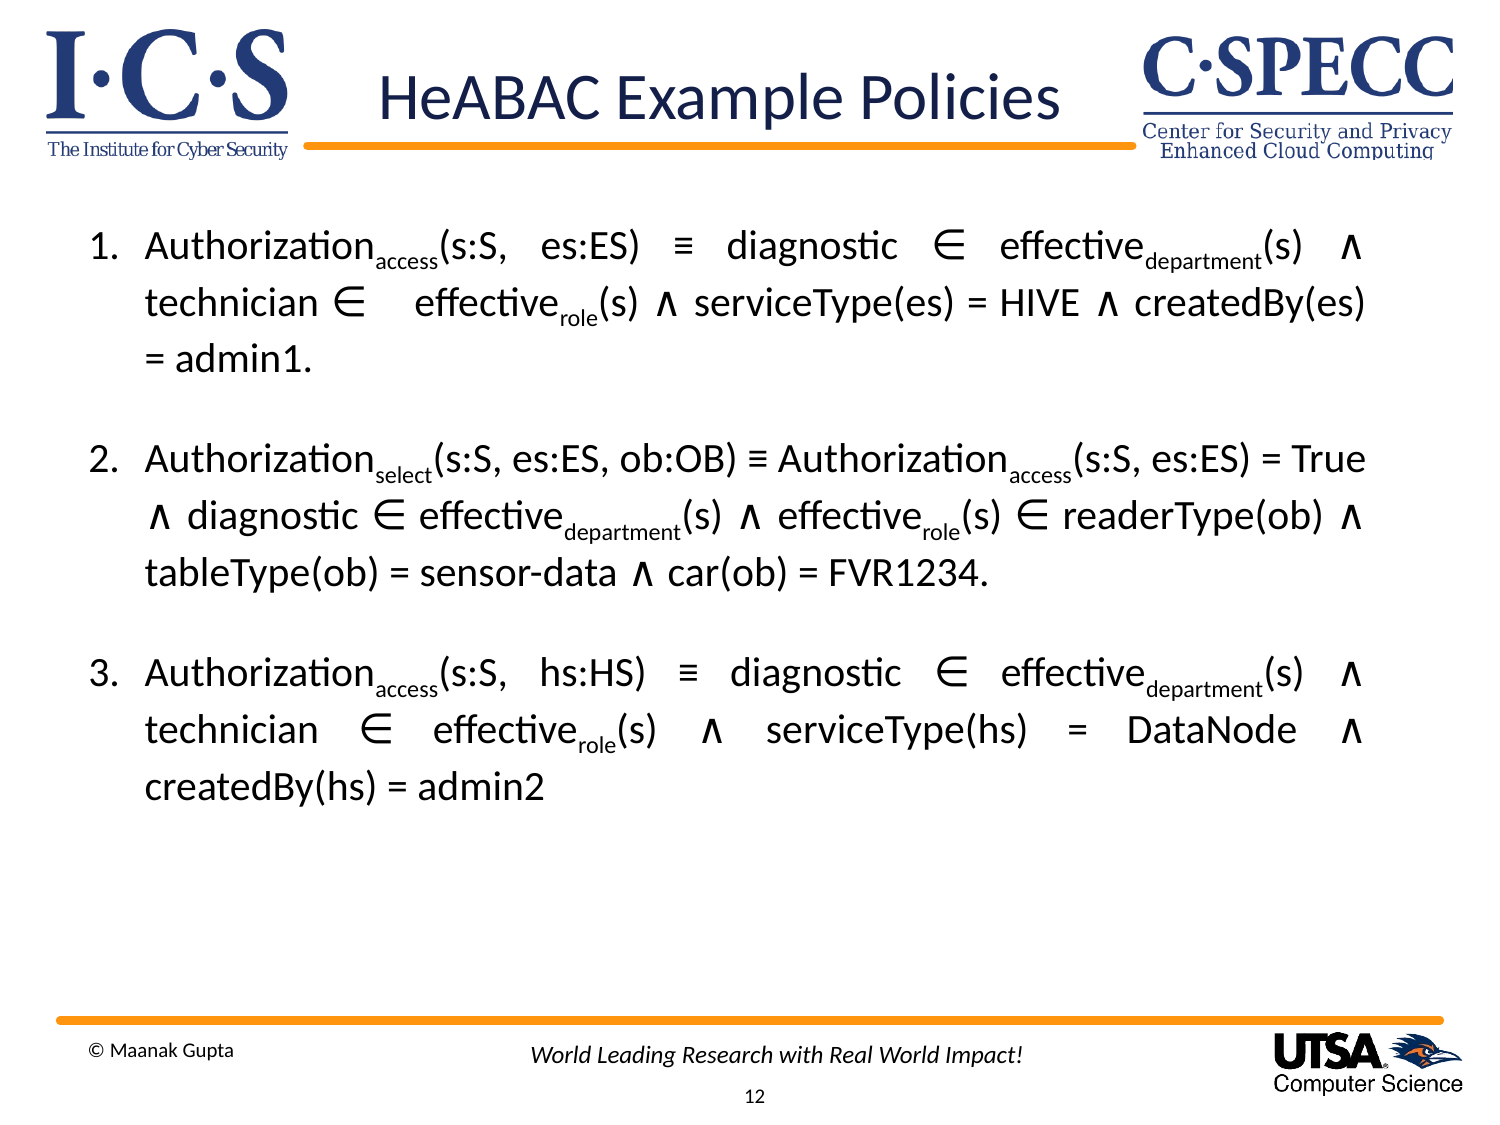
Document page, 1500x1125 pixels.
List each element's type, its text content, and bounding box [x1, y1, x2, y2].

slide_number 12 [719, 1084, 781, 1125]
slide_number © Maanak Gupta [72, 1022, 485, 1077]
text_box Authorizationaccess(s:S, es:ES) ≡ diagnostic ∈ effectivedepartment(s) ∧ technician ∈ effectiverole(s) ∧ serviceType(es) = HIVE ∧ createdBy(es) = admin1. Authorizationselect(s:S, es:ES, ob:OB) ≡ Authorizationaccess(s:S, es:ES) = True ∧ diagnostic ∈ effectivedepartment(s) ∧ effectiverole(s) ∈ readerType(ob) ∧ tableType(ob) = sensor-data ∧ car(ob) = FVR1234. Authorizationaccess(s:S, hs:HS) ≡ diagnostic ∈ effectivedepartment(s) ∧ technician ∈ effectiverole(s) ∧ serviceType(hs) = DataNode ∧ createdBy(hs) = admin2 [73, 210, 1382, 867]
text_box HeABAC Example Policies [251, 41, 1188, 144]
footer World Leading Research with Real World Impact! [450, 1023, 1105, 1084]
picture [1143, 36, 1453, 160]
picture [1264, 1022, 1473, 1098]
picture [46, 29, 288, 160]
